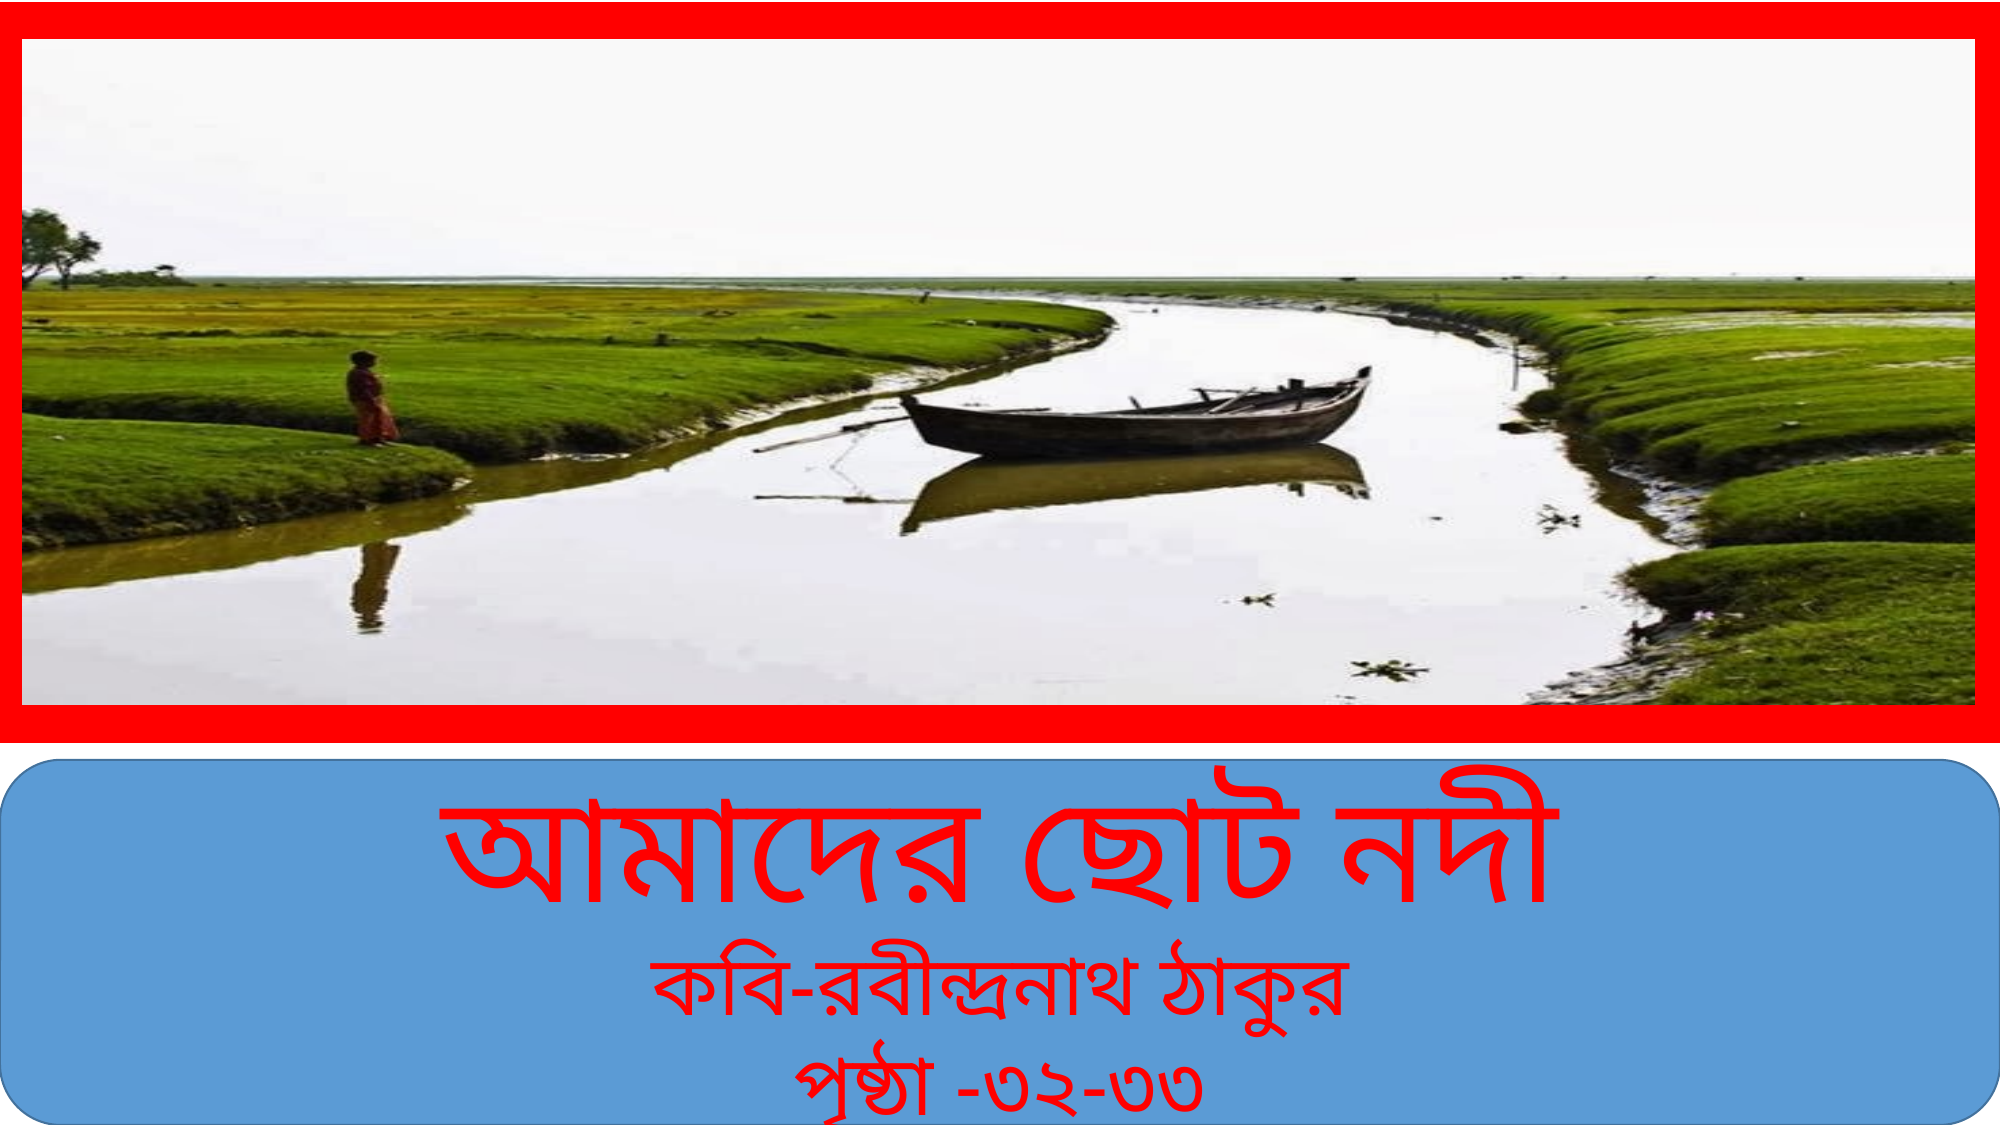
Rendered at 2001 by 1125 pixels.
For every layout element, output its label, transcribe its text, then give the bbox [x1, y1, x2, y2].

picture [22, 39, 1975, 706]
text_box আমাদের ছোট নদী কবি-রবীন্দ্রনাথ ঠাকুর পৃষ্ঠা -৩২-৩৩ [0, 758, 2000, 1125]
